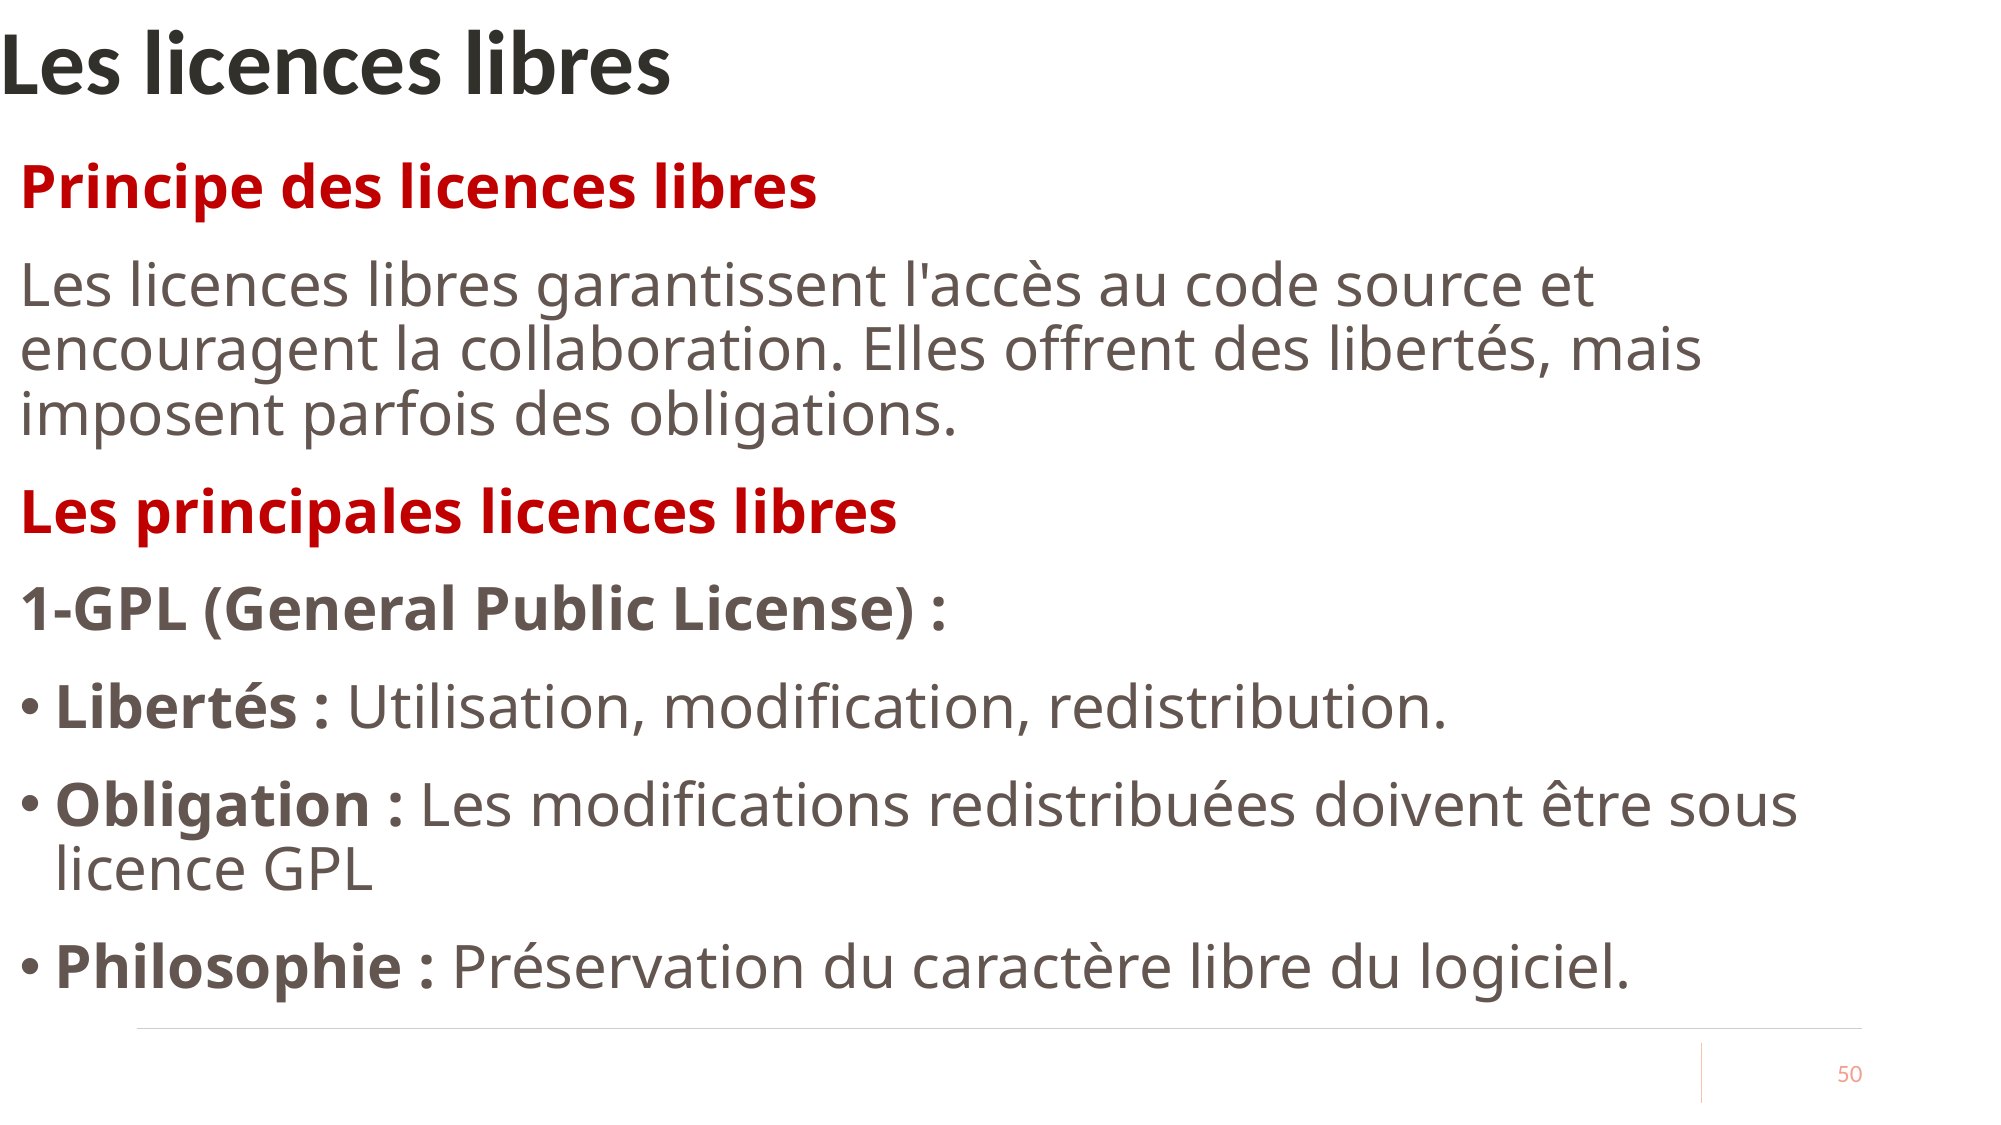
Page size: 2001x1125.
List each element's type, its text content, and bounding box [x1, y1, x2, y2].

title Les licences libres [0, 4, 2000, 126]
slide_number 50 [1720, 1042, 1863, 1103]
list Principe des licences libres Les licences libres garantissent l'accès au code source et encouragent la collaboration. Elles offrent des libertés, mais imposent parfois des obligations. Les principales licences libres 1-GPL (General Public License) : Libertés : Utilisation, modification, redistribution. Obligation : Les modifications redistribuées doivent être sous licence GPL Philosophie : Préservation du caractère libre du logiciel. [19, 149, 1969, 1012]
